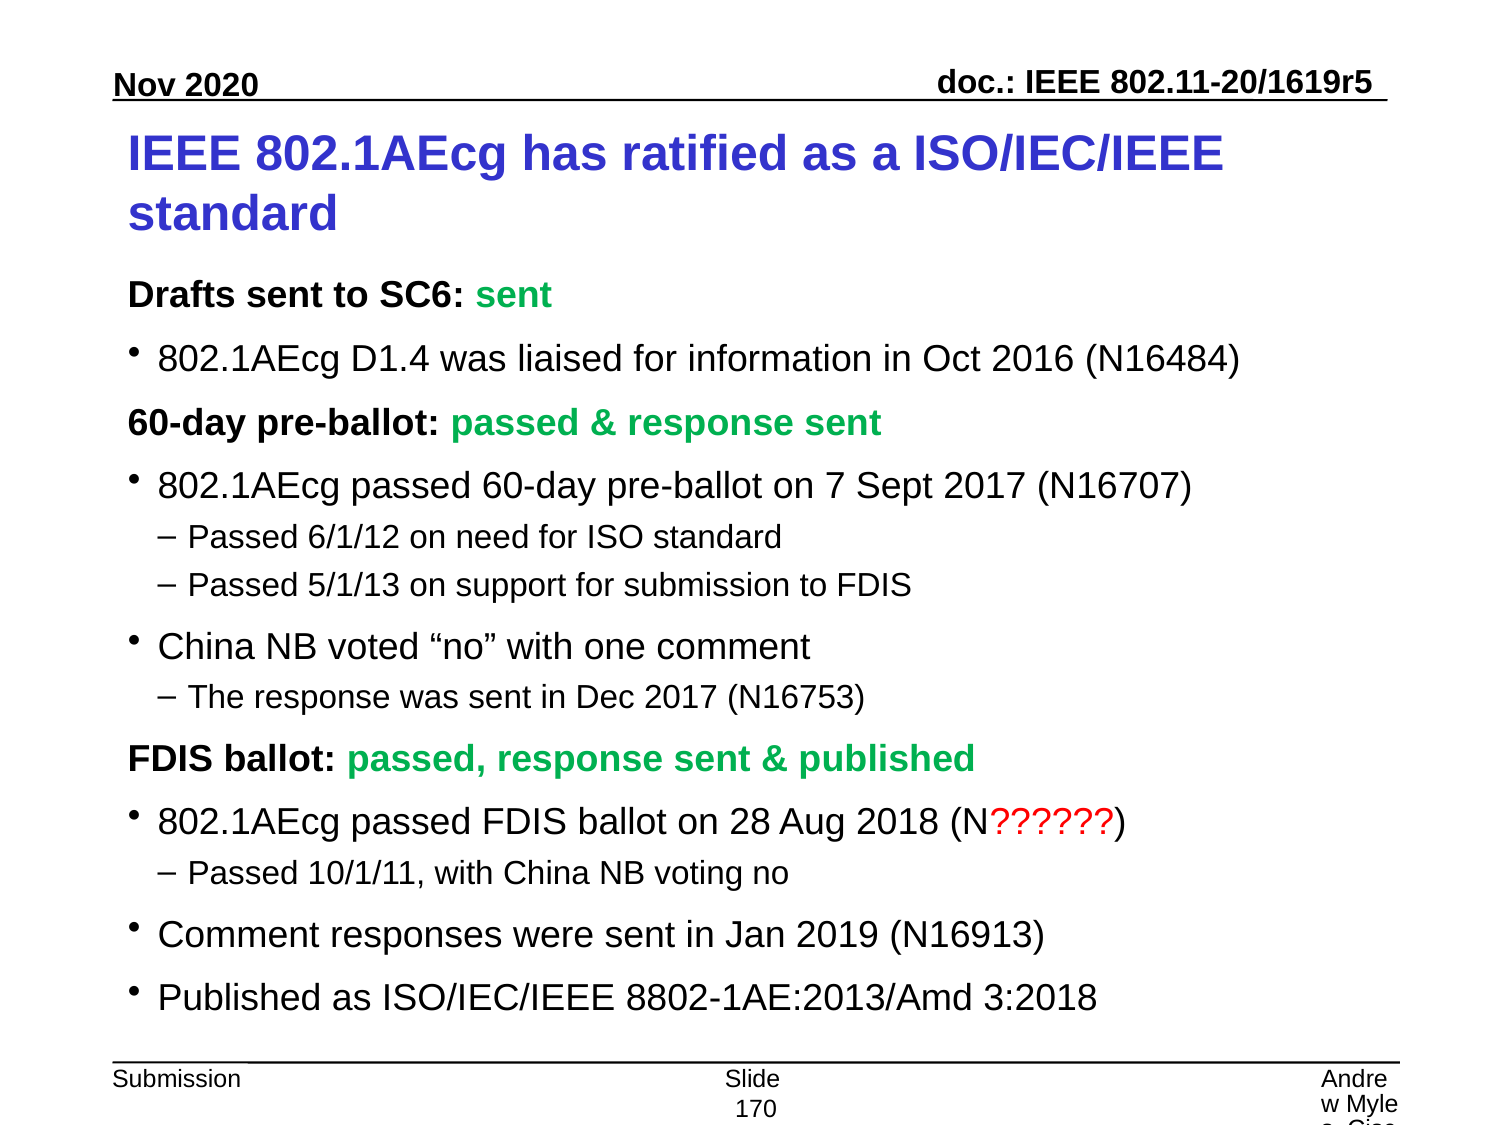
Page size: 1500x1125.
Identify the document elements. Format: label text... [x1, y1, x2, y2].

slide_number Slide 170 [709, 1061, 803, 1093]
footer Andrew Myles, Cisco [1320, 1061, 1402, 1093]
list Drafts sent to SC6: sent 802.1AEcg D1.4 was liaised for information in Oct 2016 (N16484) 60-day pre-ballot: passed & response sent 802.1AEcg passed 60-day pre-ballot on 7 Sept 2017 (N16707) Passed 6/1/12 on need for ISO standard Passed 5/1/13 on support for submission to FDIS China NB voted “no” with one comment The response was sent in Dec 2017 (N16753) FDIS ballot: passed, response sent & published 802.1AEcg passed FDIS ballot on 28 Aug 2018 (N??????) Passed 10/1/11, with China NB voting no Comment responses were sent in Jan 2019 (N16913) Published as ISO/IEC/IEEE 8802-1AE:2013/Amd 3:2018 [112, 262, 1388, 938]
title IEEE 802.1AEcg has ratified as a ISO/IEC/IEEE standard [112, 112, 1388, 262]
